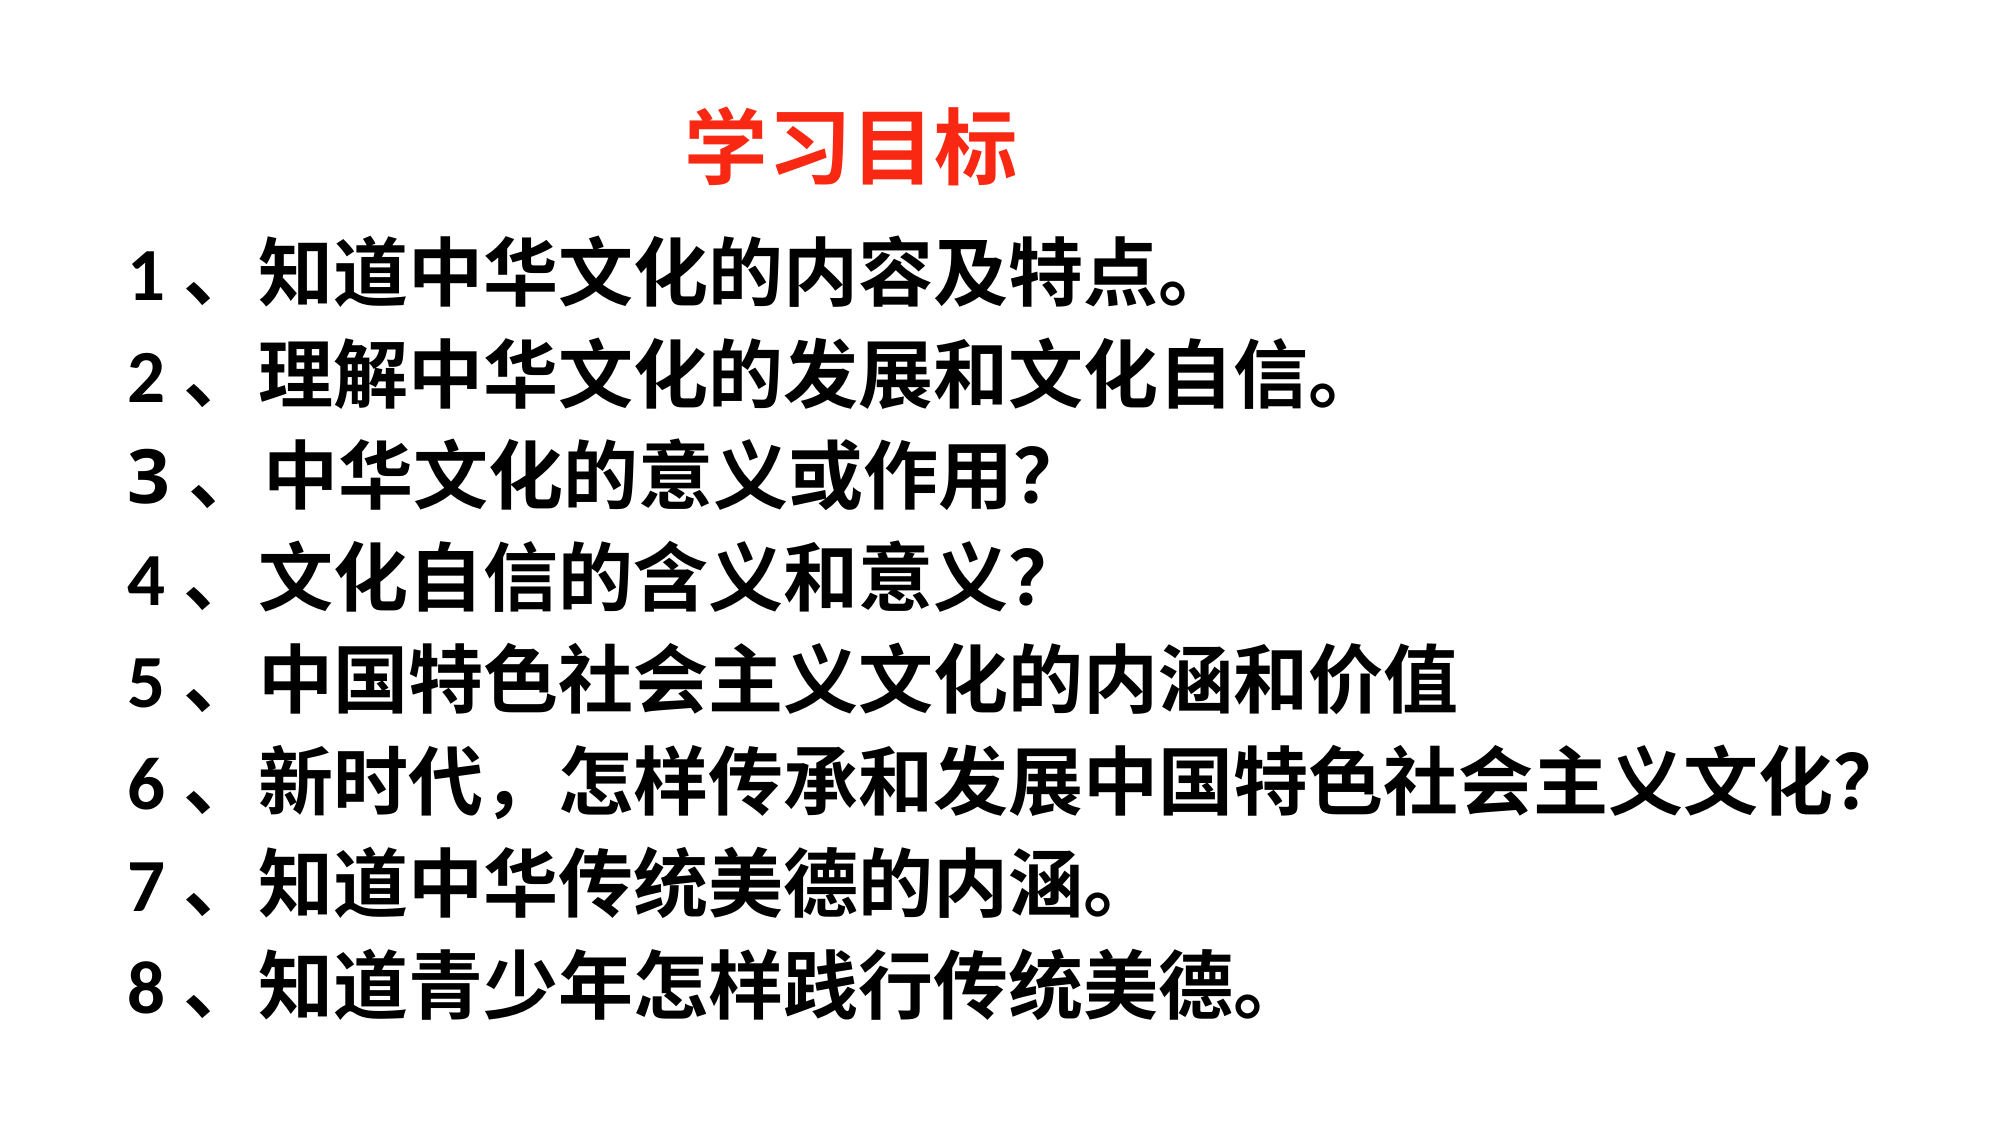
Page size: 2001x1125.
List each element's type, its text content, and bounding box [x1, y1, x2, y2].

list 1、知道中华文化的内容及特点。 2、理解中华文化的发展和文化自信。 3、中华文化的意义或作用？ 4、文化自信的含义和意义？ 5、中国特色社会主义文化的内涵和价值 6、新时代，怎样传承和发展中国特色社会主义文化？ 7、知道中华传统美德的内涵。 8、知道青少年怎样践行传统美德。 [112, 227, 1971, 1074]
text_box 学习目标 [685, 94, 1165, 195]
